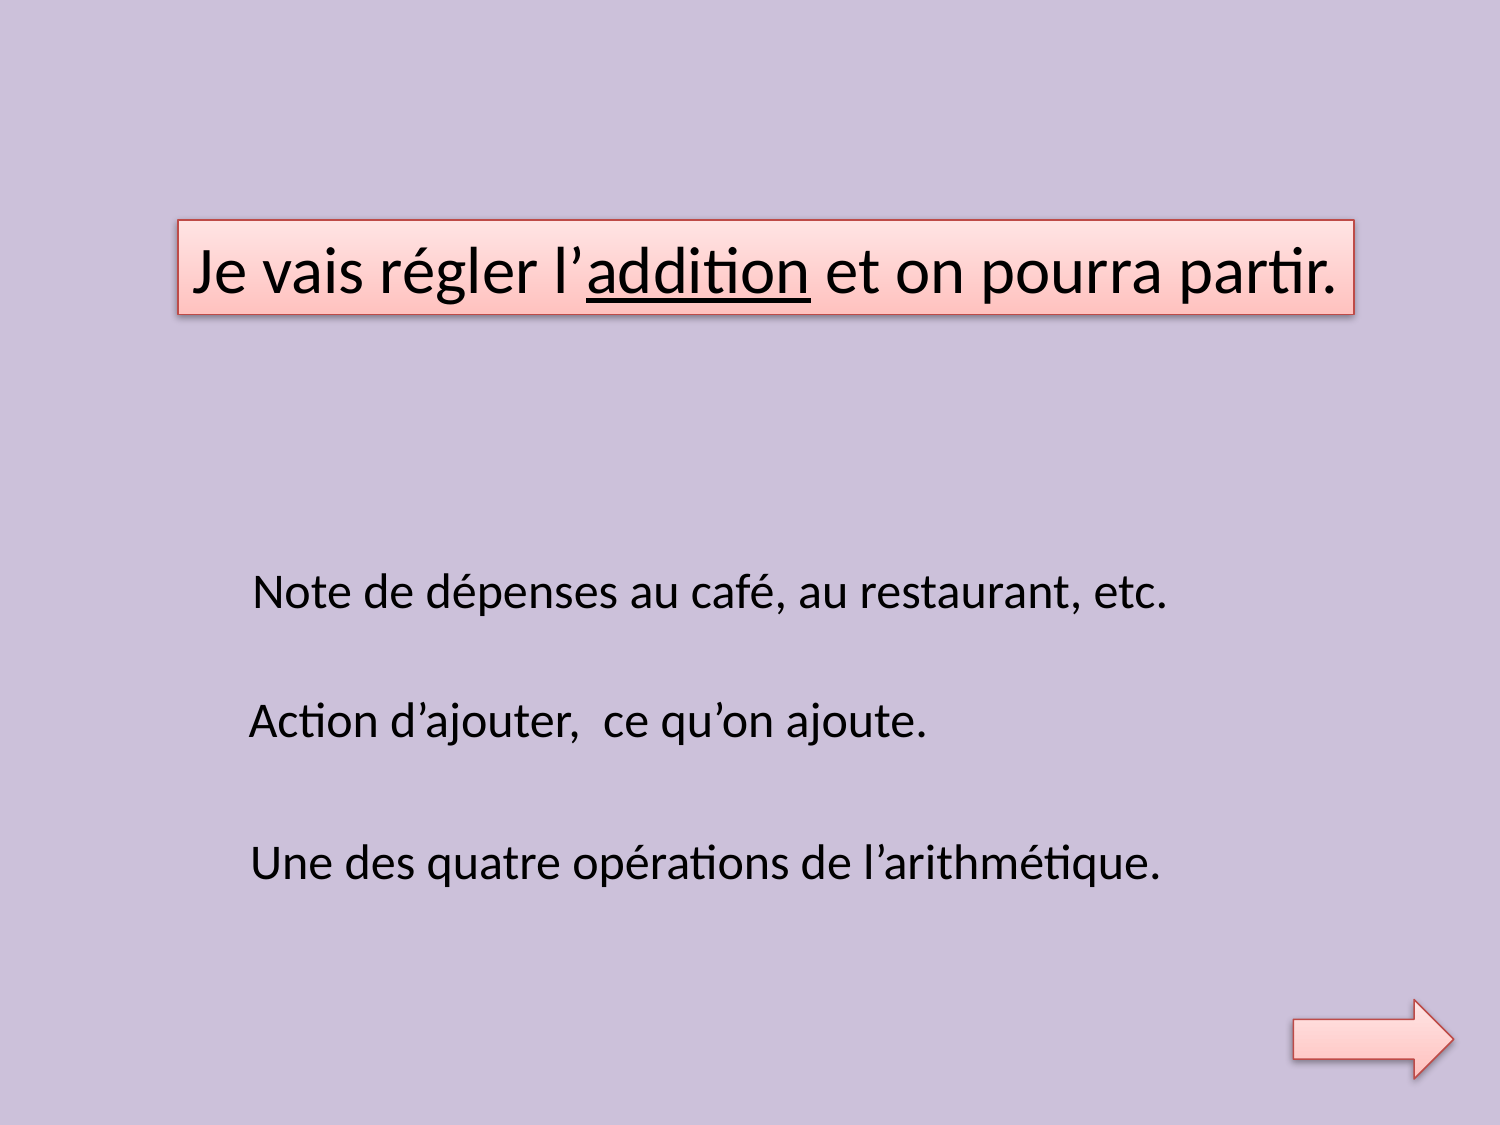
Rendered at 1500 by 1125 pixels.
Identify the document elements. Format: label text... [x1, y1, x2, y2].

text_box Je vais régler l’addition et on pourra partir. [177, 219, 1355, 315]
text_box Une des quatre opérations de l’arithmétique. [235, 822, 1177, 897]
text_box [1292, 998, 1455, 1080]
text_box Note de dépenses au café, au restaurant, etc. [147, 550, 1197, 626]
text_box Action d’ajouter, ce qu’on ajoute. [233, 680, 943, 756]
